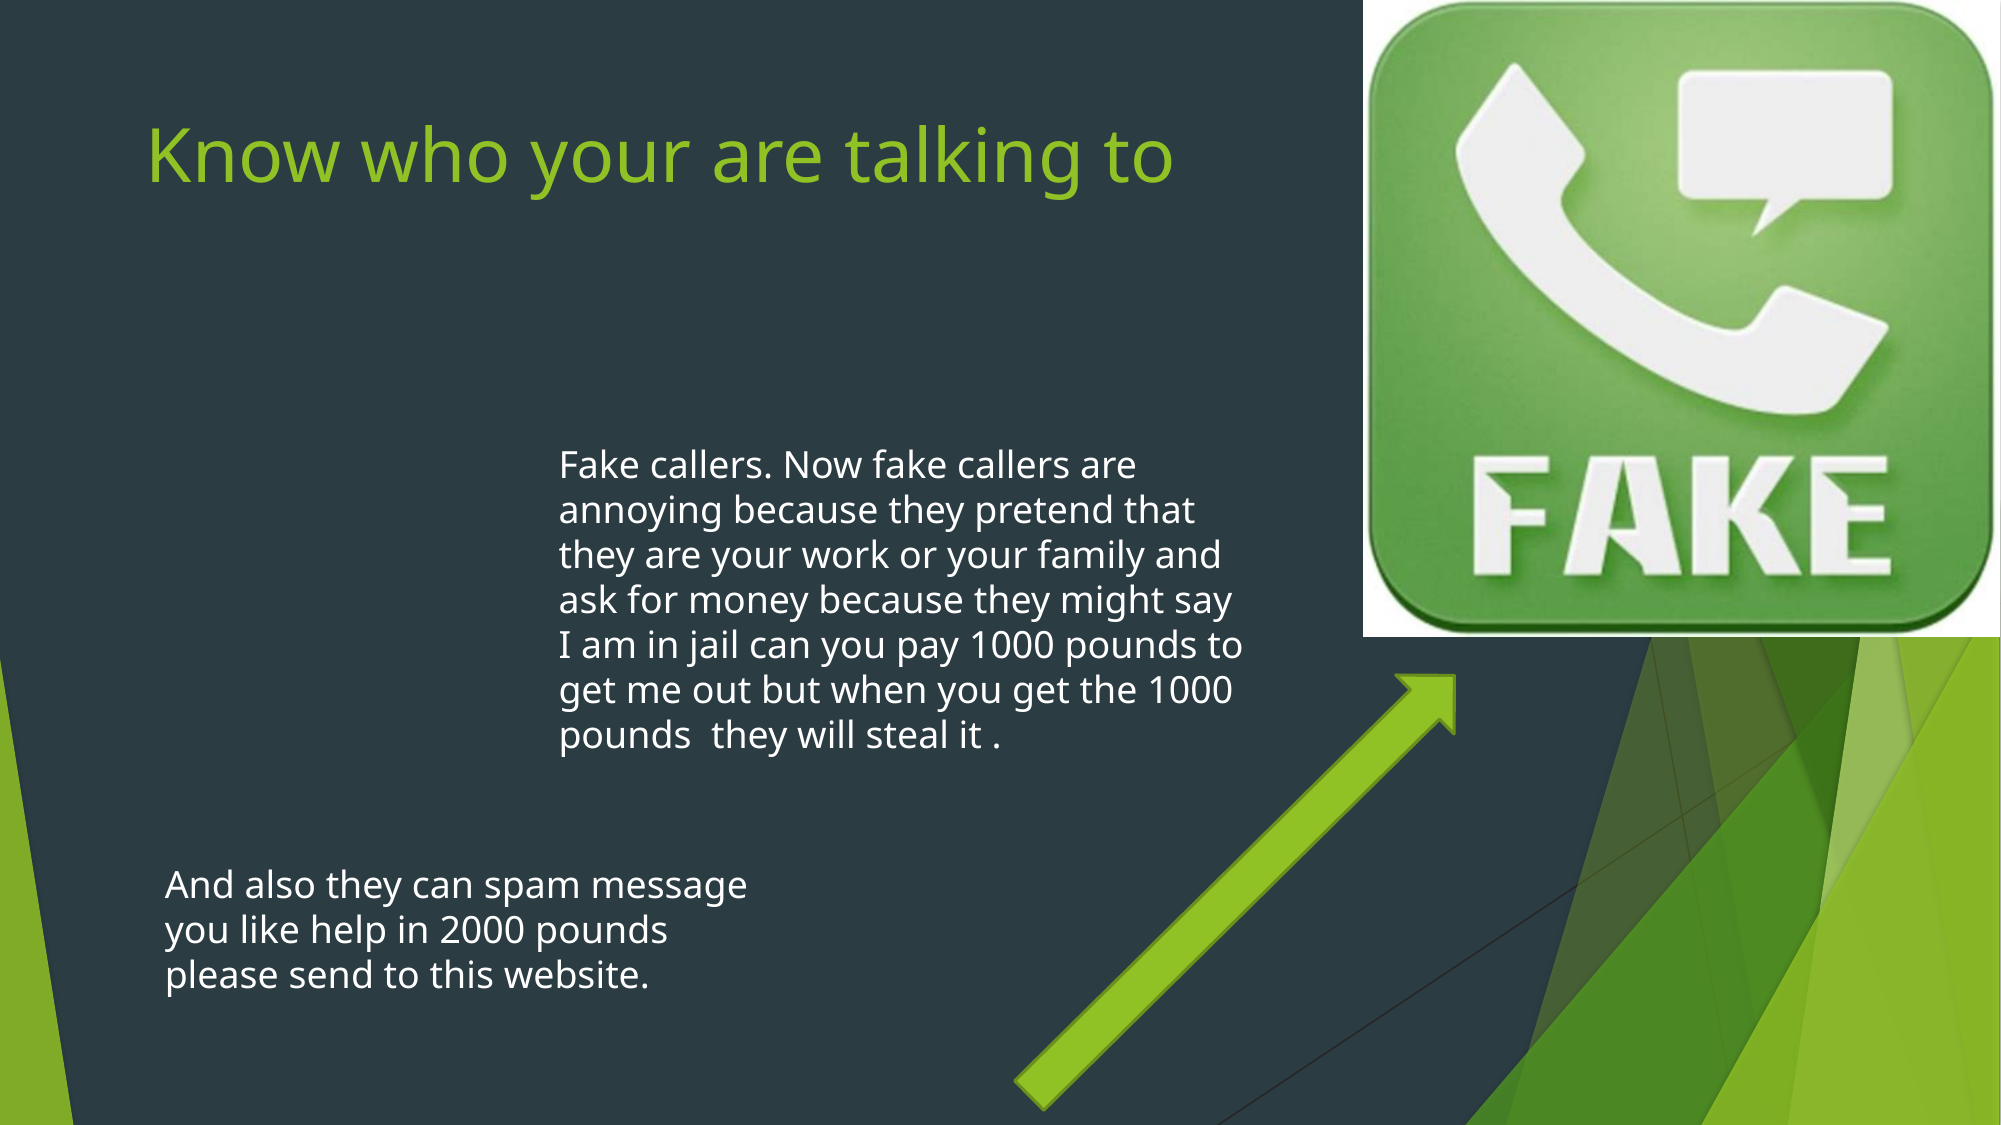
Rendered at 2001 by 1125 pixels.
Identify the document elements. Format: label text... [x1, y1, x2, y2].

text_box And also they can spam message you like help in 2000 pounds please send to this website. [150, 854, 788, 1004]
text_box Fake callers. Now fake callers are annoying because they pretend that they are your work or your family and ask for money because they might say I am in jail can you pay 1000 pounds to get me out but when you get the 1000 pounds they will steal it . [543, 433, 1263, 763]
title Know who your are talking to [111, 99, 1357, 317]
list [1362, 0, 2000, 638]
text_box [1013, 673, 1456, 1112]
